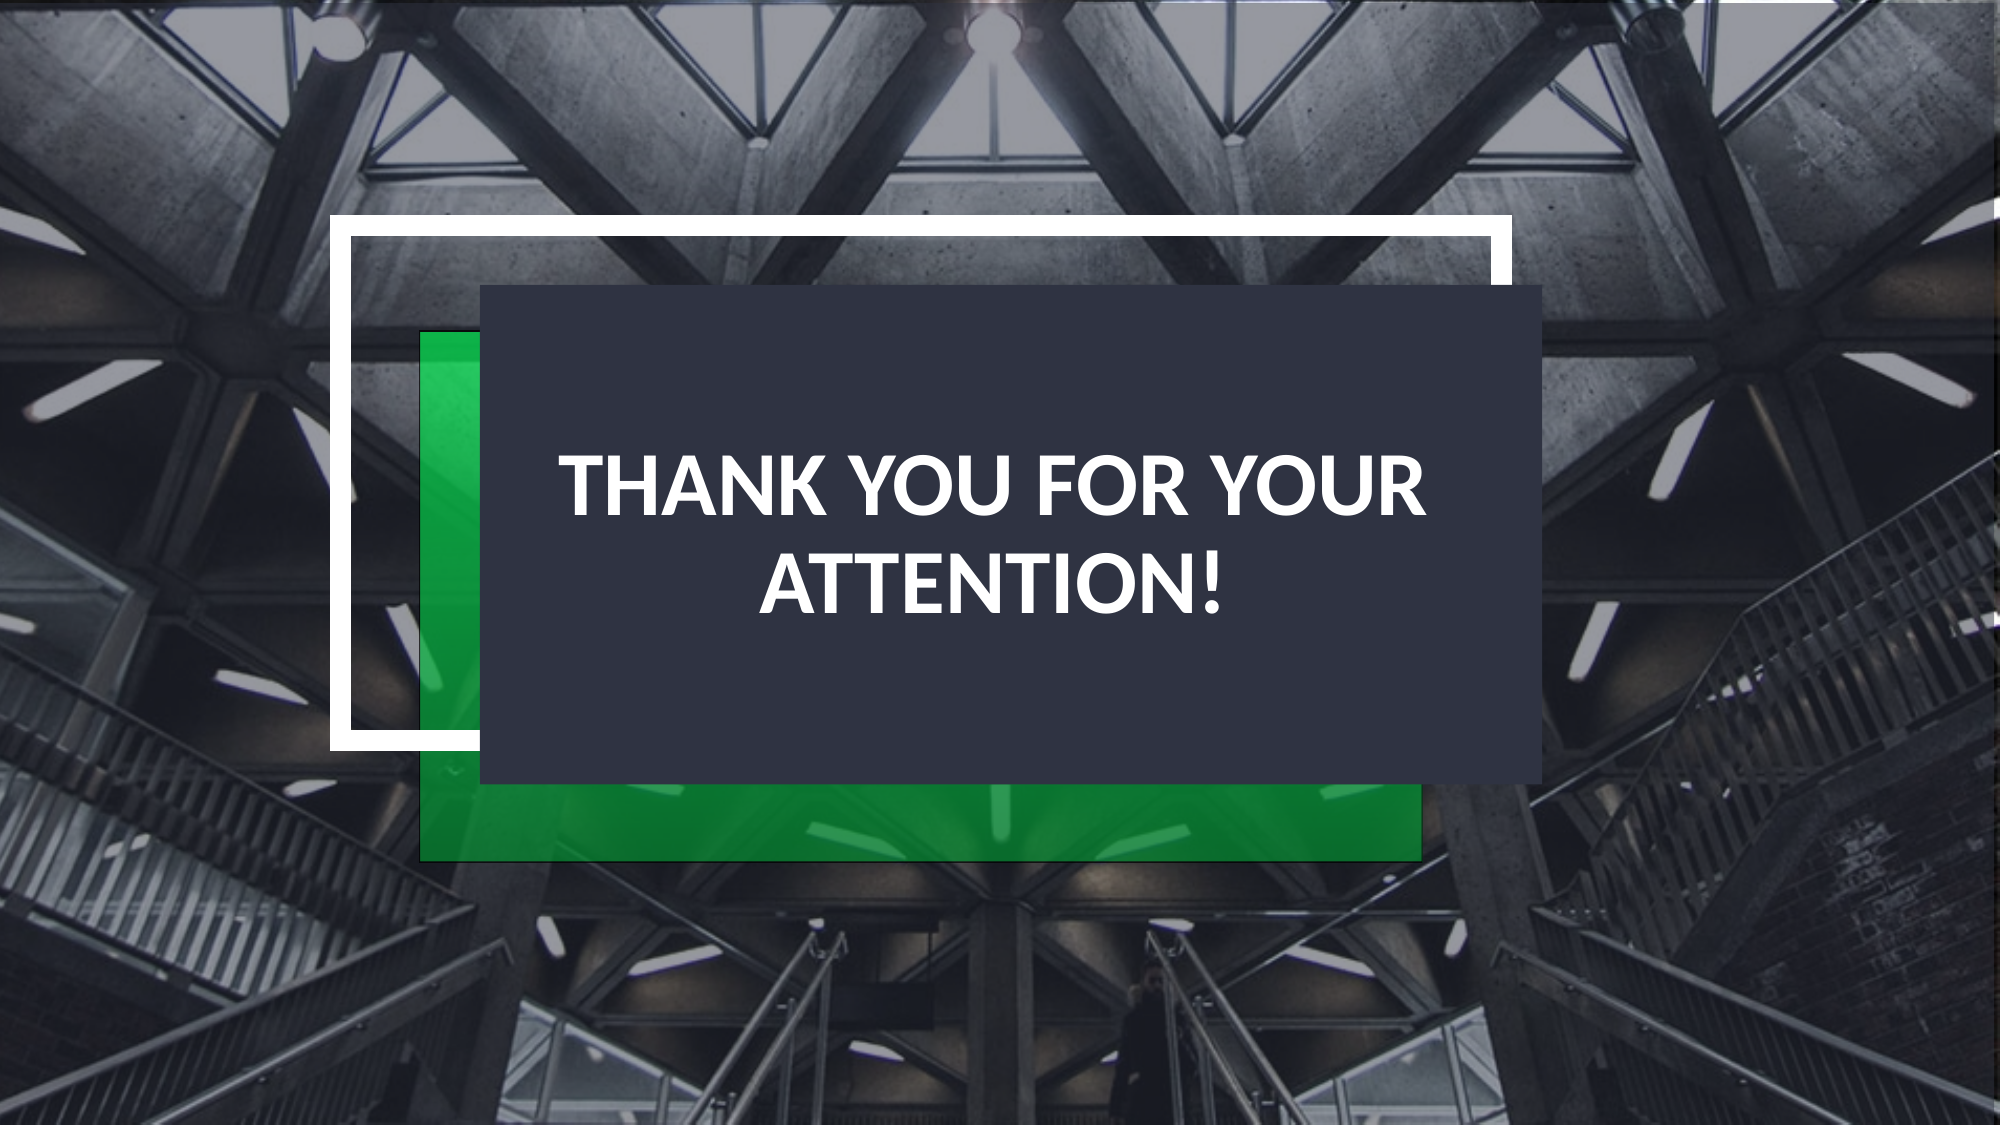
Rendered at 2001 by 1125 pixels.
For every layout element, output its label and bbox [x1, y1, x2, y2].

picture [0, 0, 2000, 1125]
text_box [340, 225, 1543, 863]
